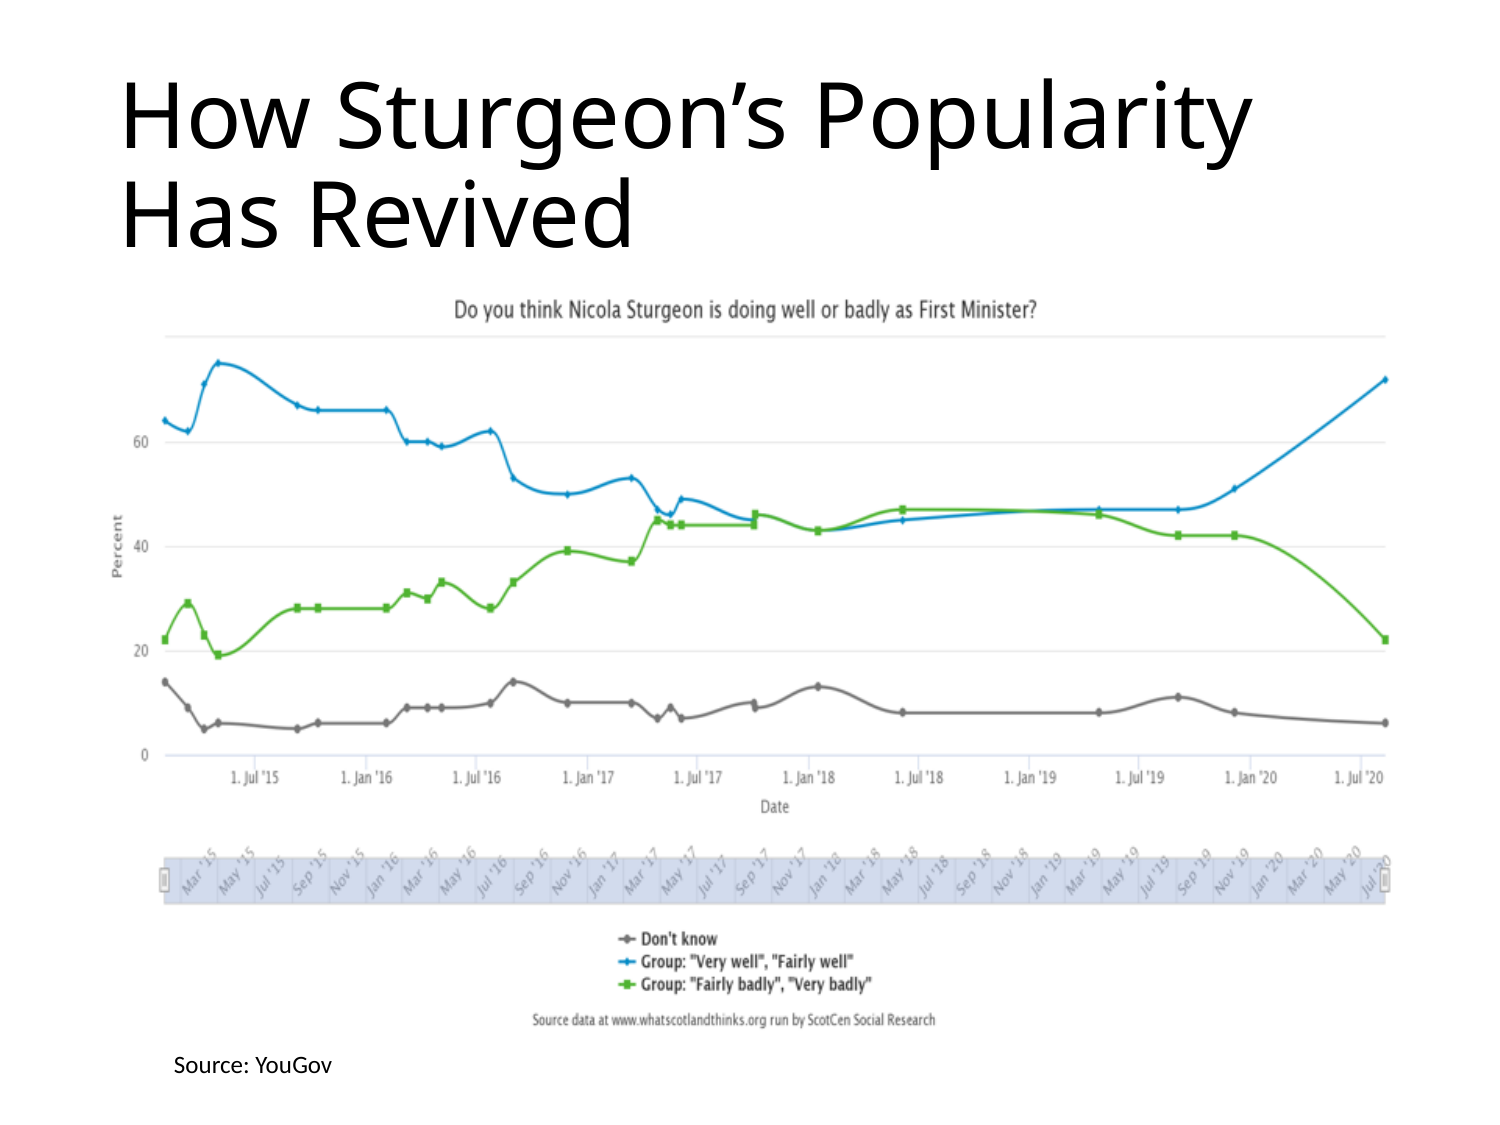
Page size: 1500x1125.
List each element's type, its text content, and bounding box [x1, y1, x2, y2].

text_box Source: YouGov [159, 1041, 1034, 1086]
title How Sturgeon’s Popularity Has Revived [103, 59, 1397, 278]
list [103, 292, 1397, 1041]
